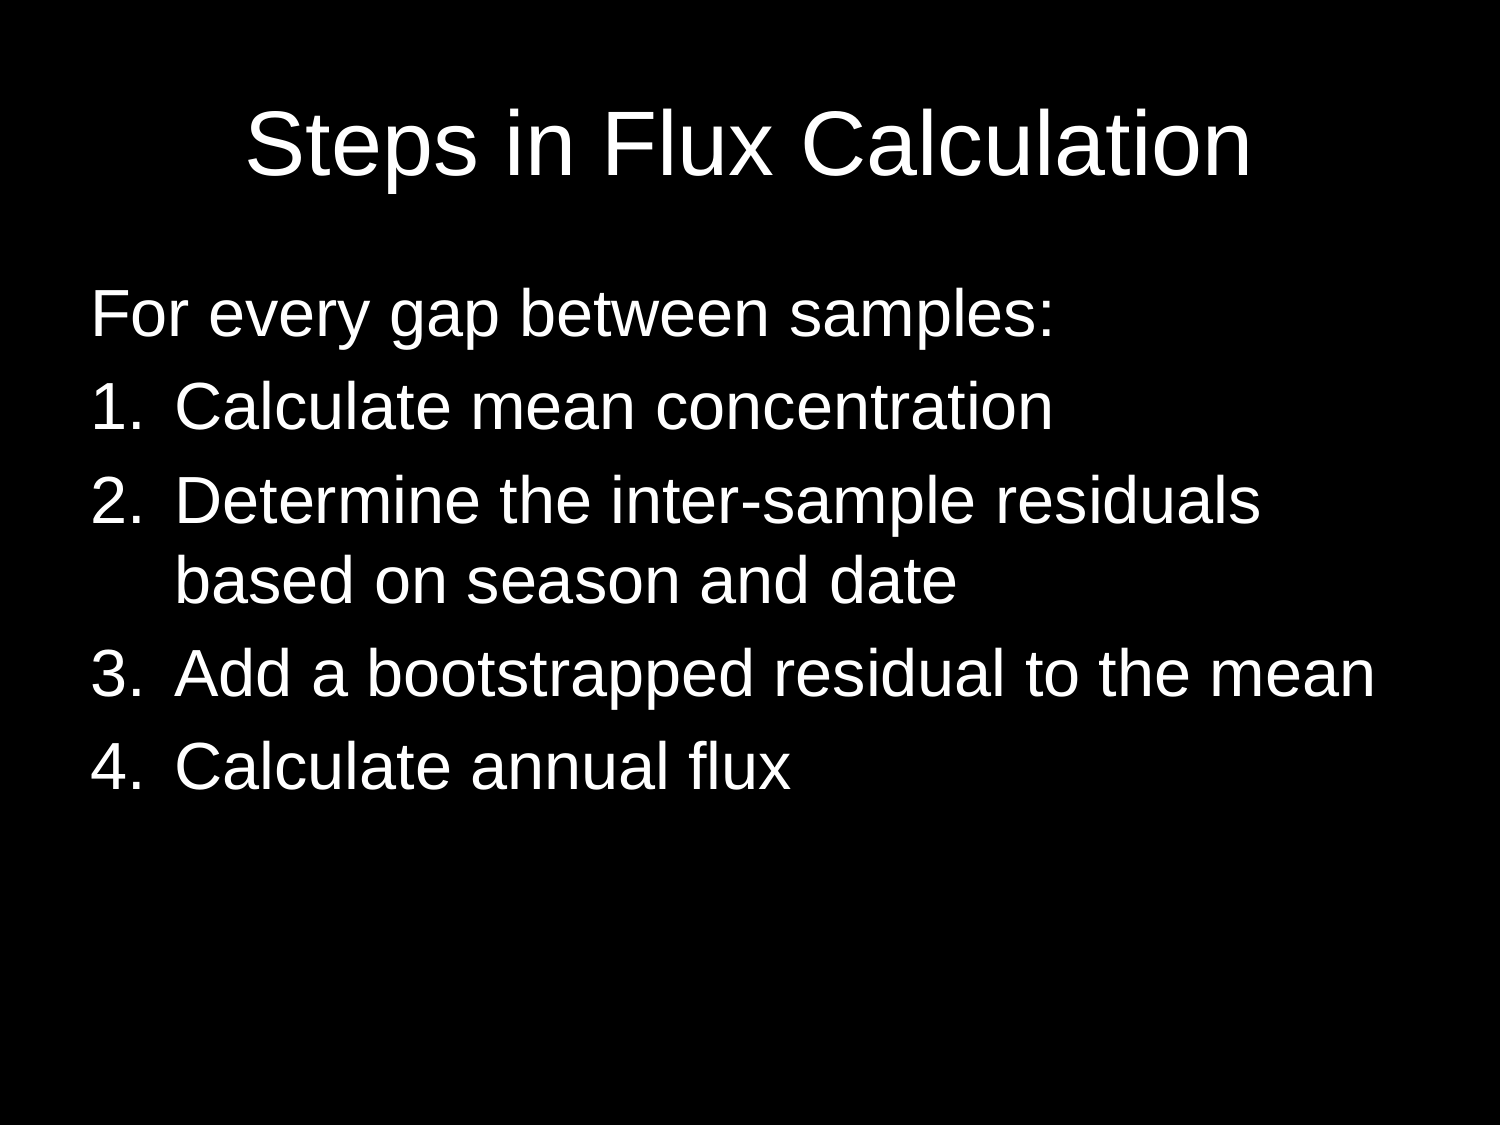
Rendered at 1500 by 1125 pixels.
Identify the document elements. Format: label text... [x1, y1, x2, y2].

title Steps in Flux Calculation [75, 45, 1425, 233]
list For every gap between samples: Calculate mean concentration Determine the inter-sample residuals based on season and date Add a bootstrapped residual to the mean Calculate annual flux [75, 262, 1425, 1005]
